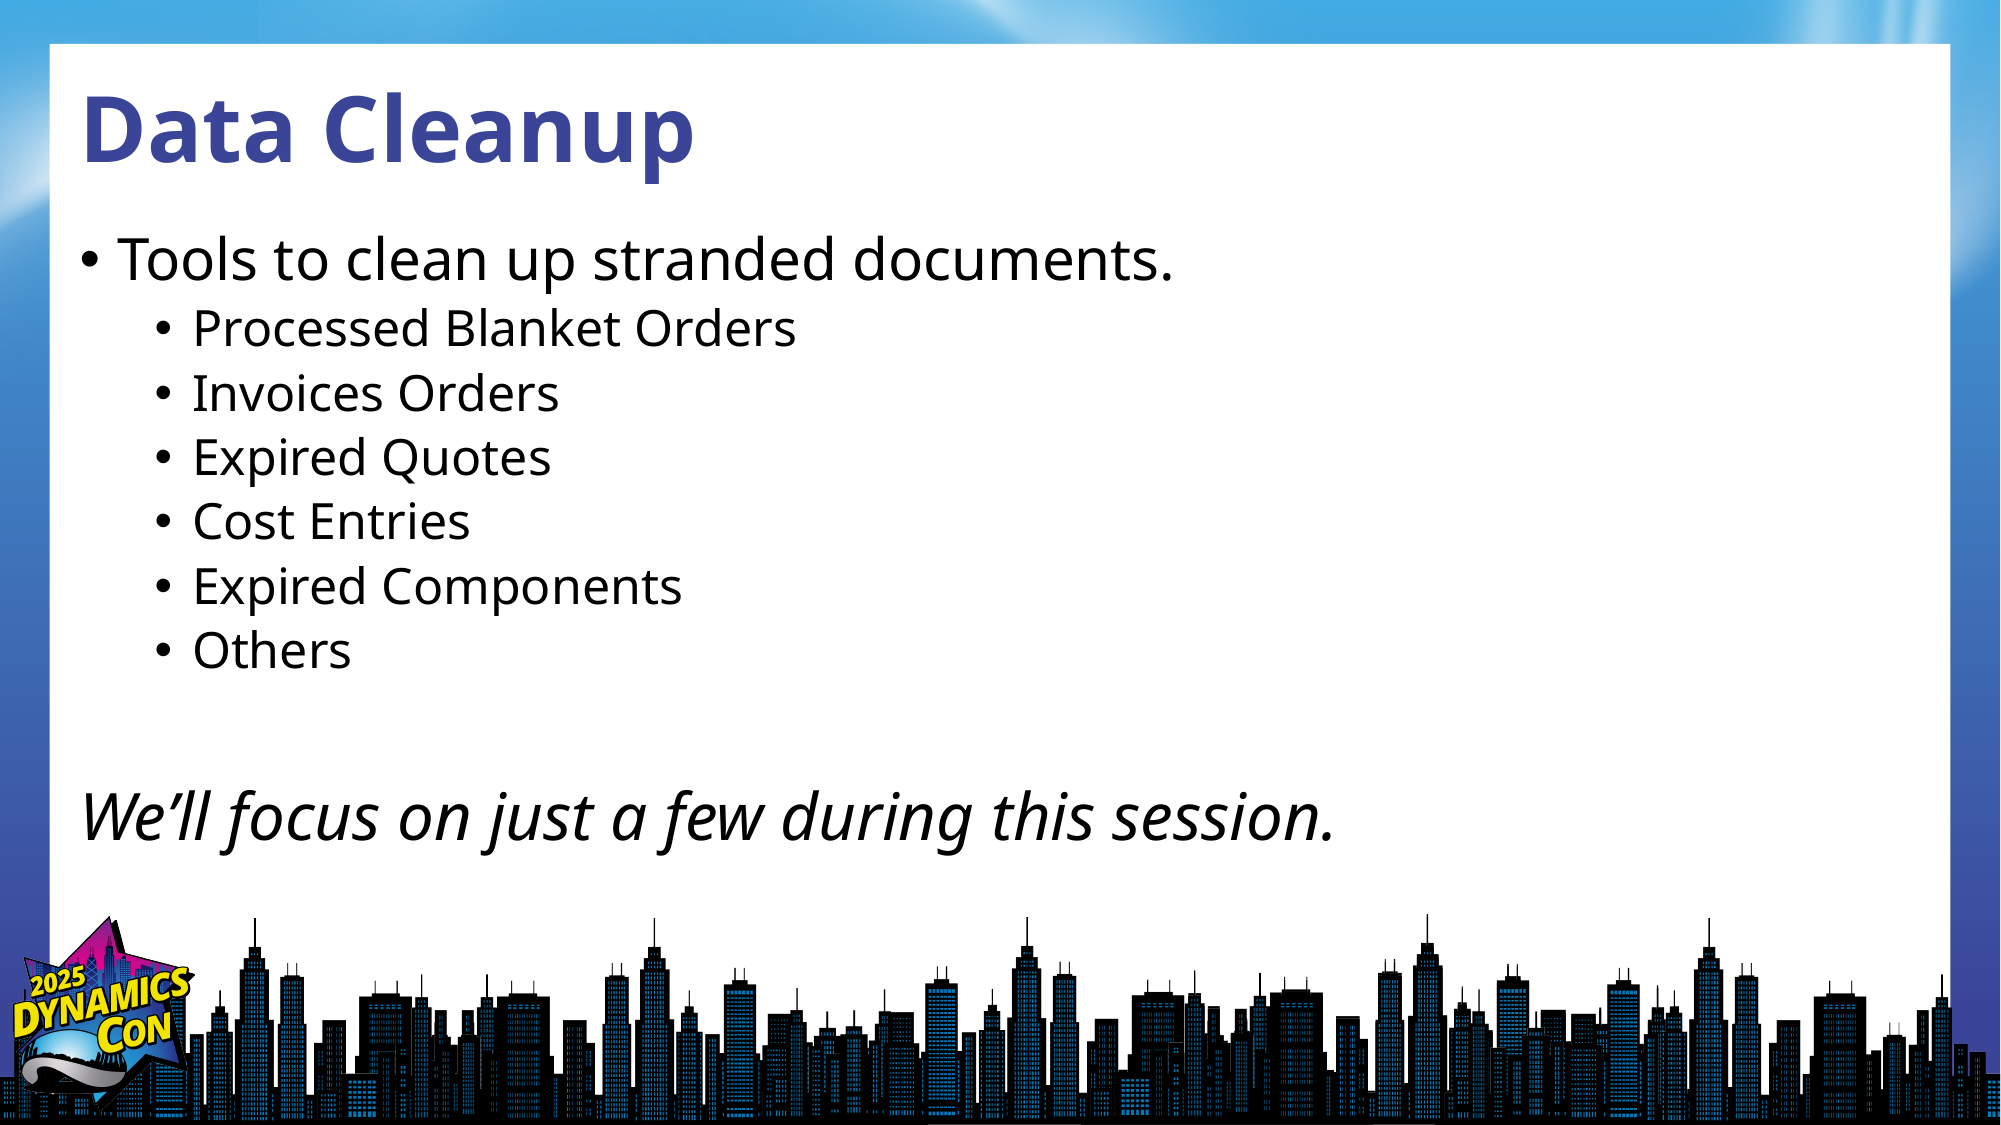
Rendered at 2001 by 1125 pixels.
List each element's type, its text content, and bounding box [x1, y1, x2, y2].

list Tools to clean up stranded documents. Processed Blanket Orders Invoices Orders Expired Quotes Cost Entries Expired Components Others We’ll focus on just a few during this session. [64, 222, 1932, 945]
picture [0, 0, 2001, 1125]
title Data Cleanup [64, 60, 1932, 205]
